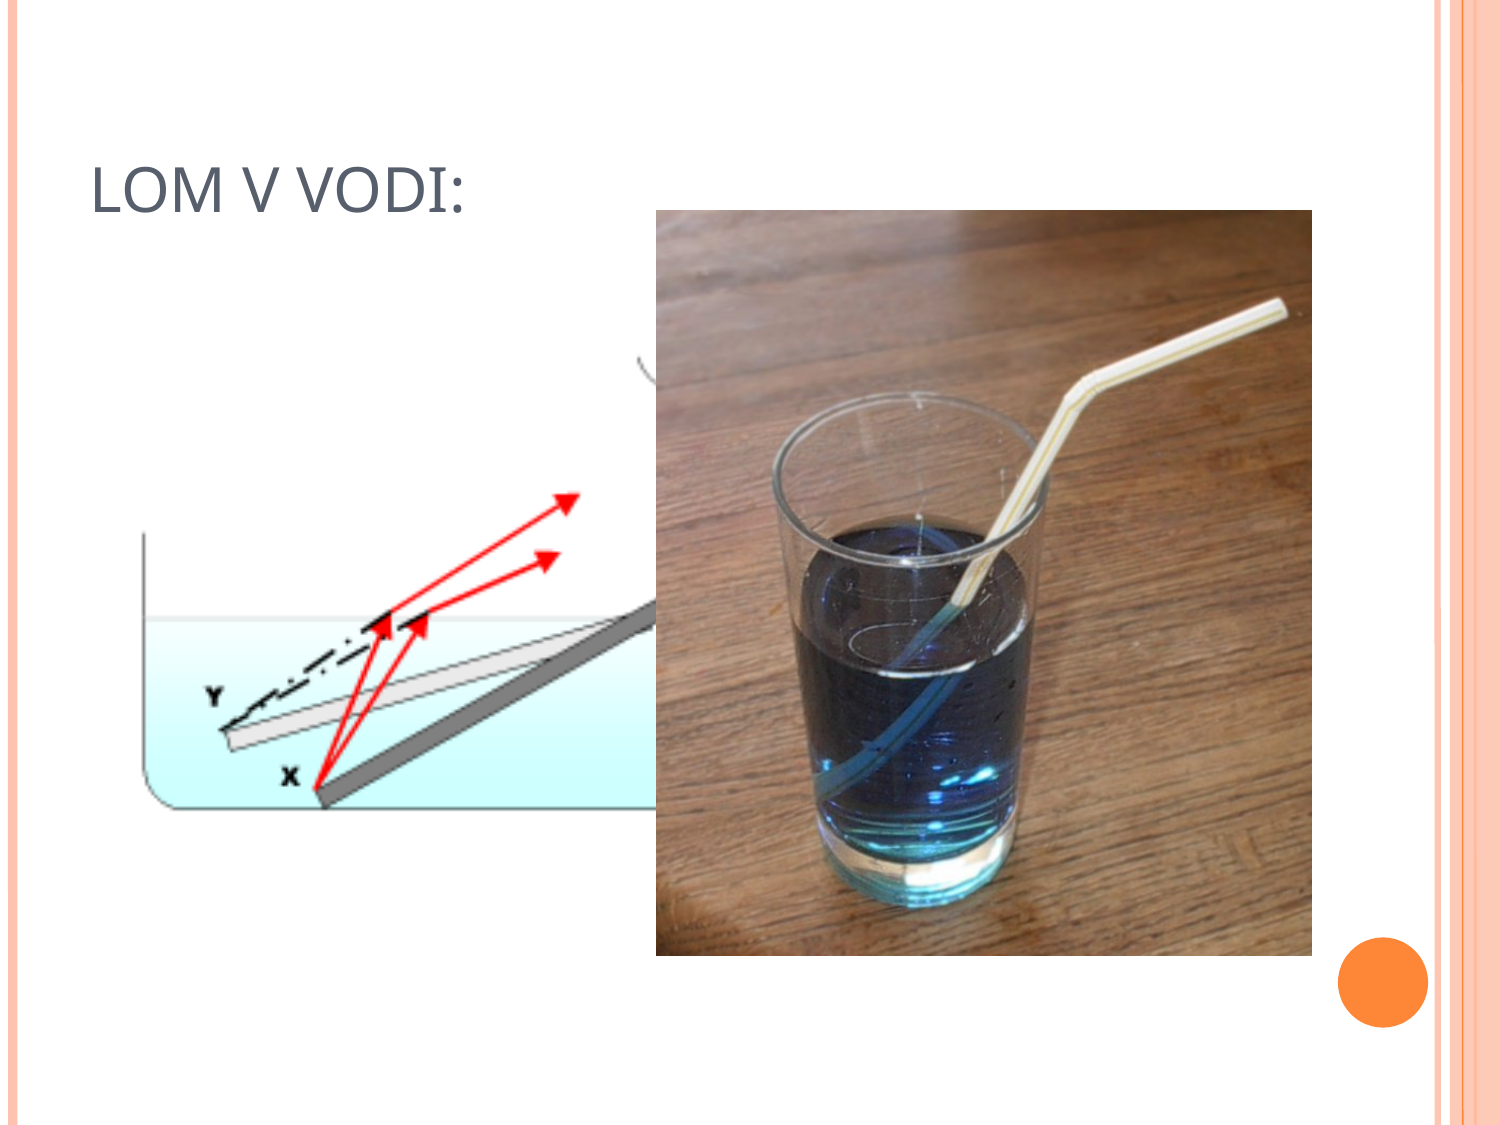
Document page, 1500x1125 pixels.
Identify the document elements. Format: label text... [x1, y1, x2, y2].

text_box LOM V VODI: [75, 45, 1300, 233]
picture [128, 210, 1312, 956]
